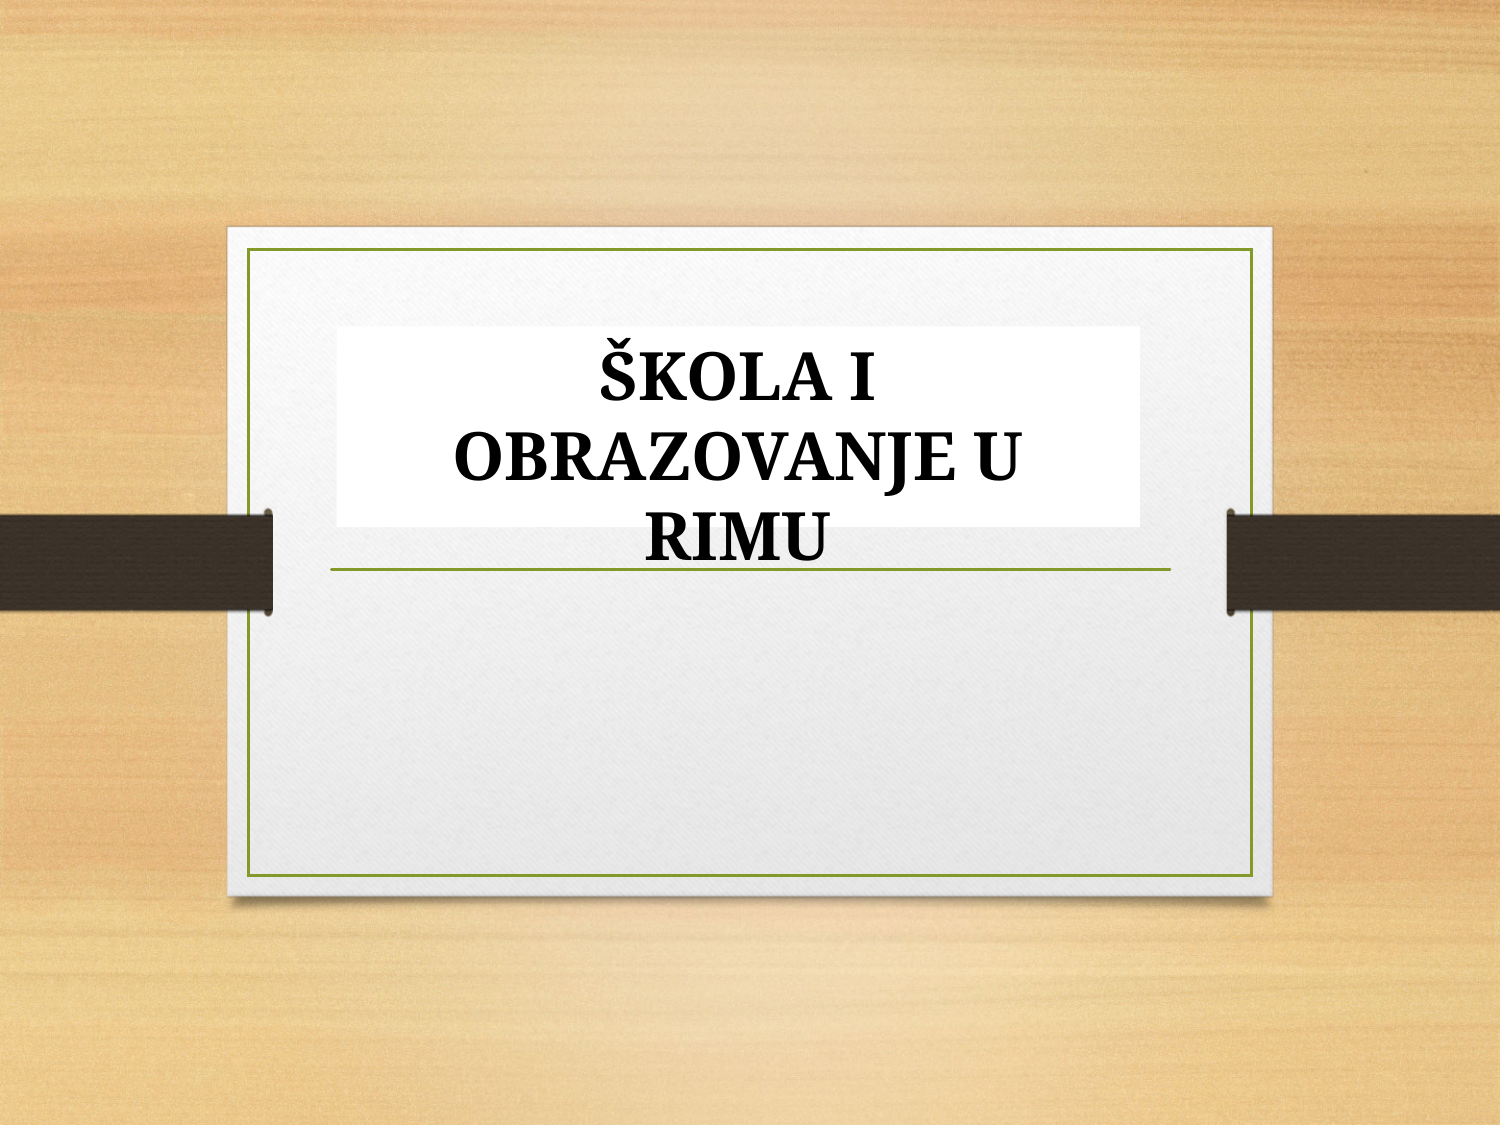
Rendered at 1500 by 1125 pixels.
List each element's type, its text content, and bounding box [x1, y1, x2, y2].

picture [0, 0, 1500, 1125]
subtitle ŠKOLA I OBRAZOVANJE U RIMU [336, 326, 1140, 528]
